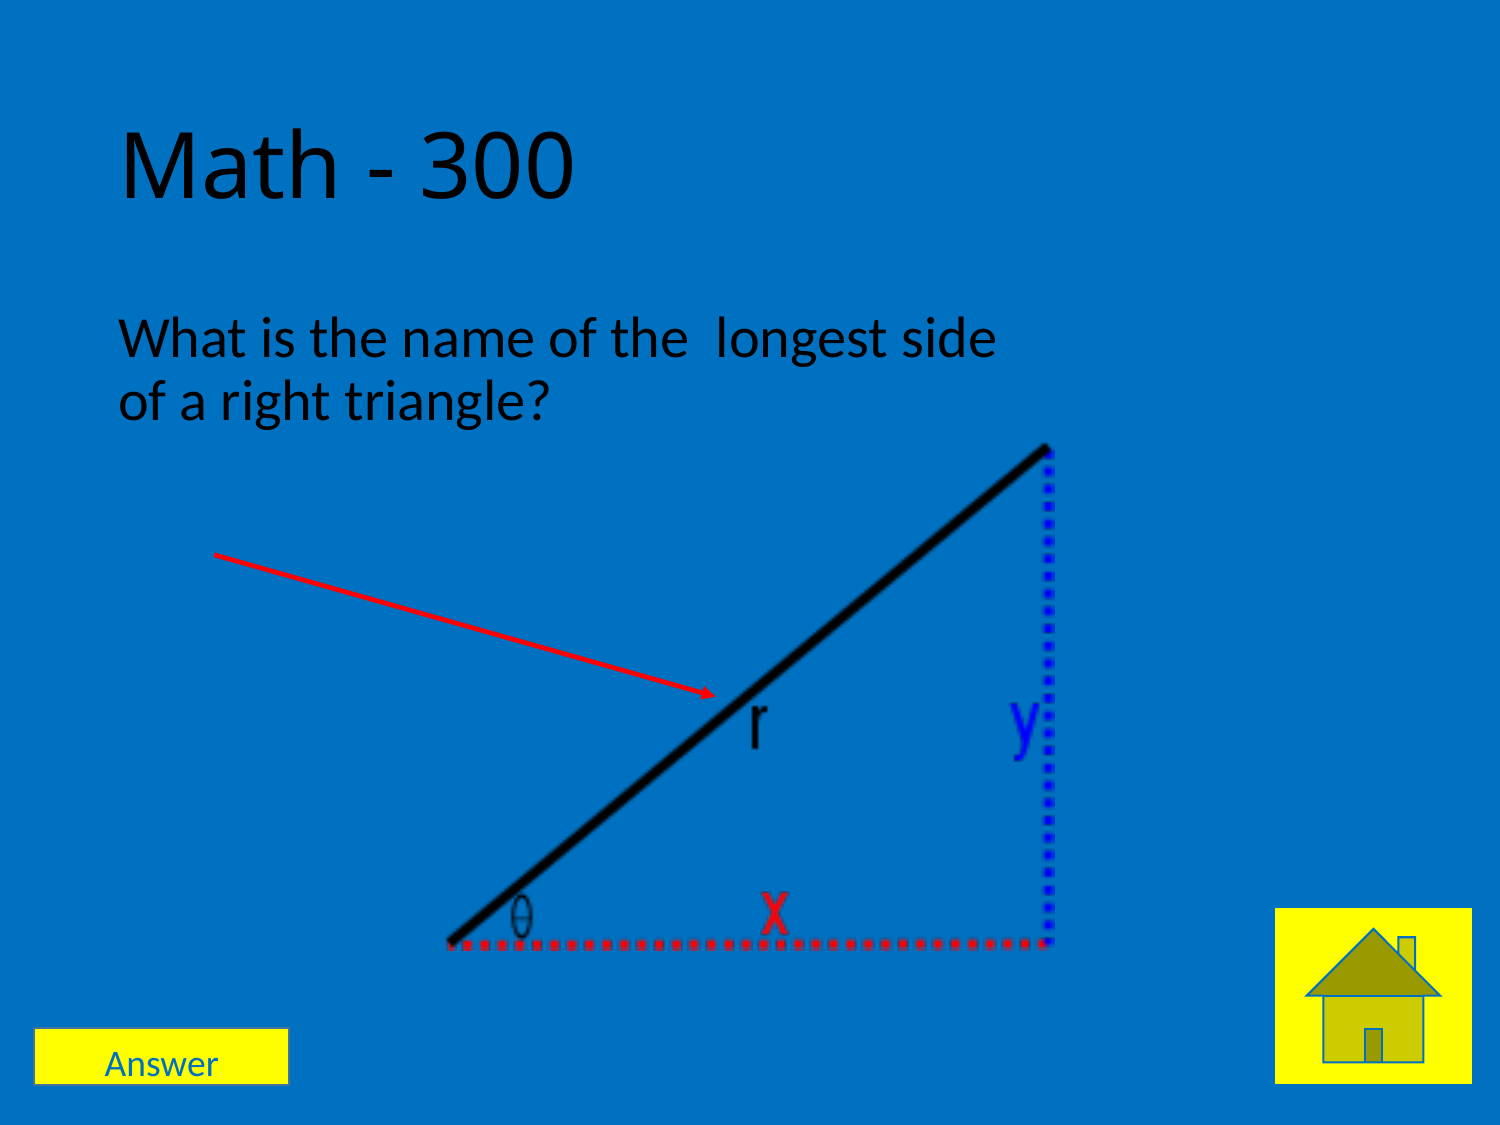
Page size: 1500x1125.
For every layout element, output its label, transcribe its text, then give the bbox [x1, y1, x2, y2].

picture [445, 442, 1055, 951]
title Math - 300 [103, 59, 1397, 278]
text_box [214, 554, 716, 697]
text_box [34, 1028, 290, 1092]
list What is the name of the longest side of a right triangle? [103, 299, 1397, 1014]
text_box [1273, 906, 1474, 1086]
